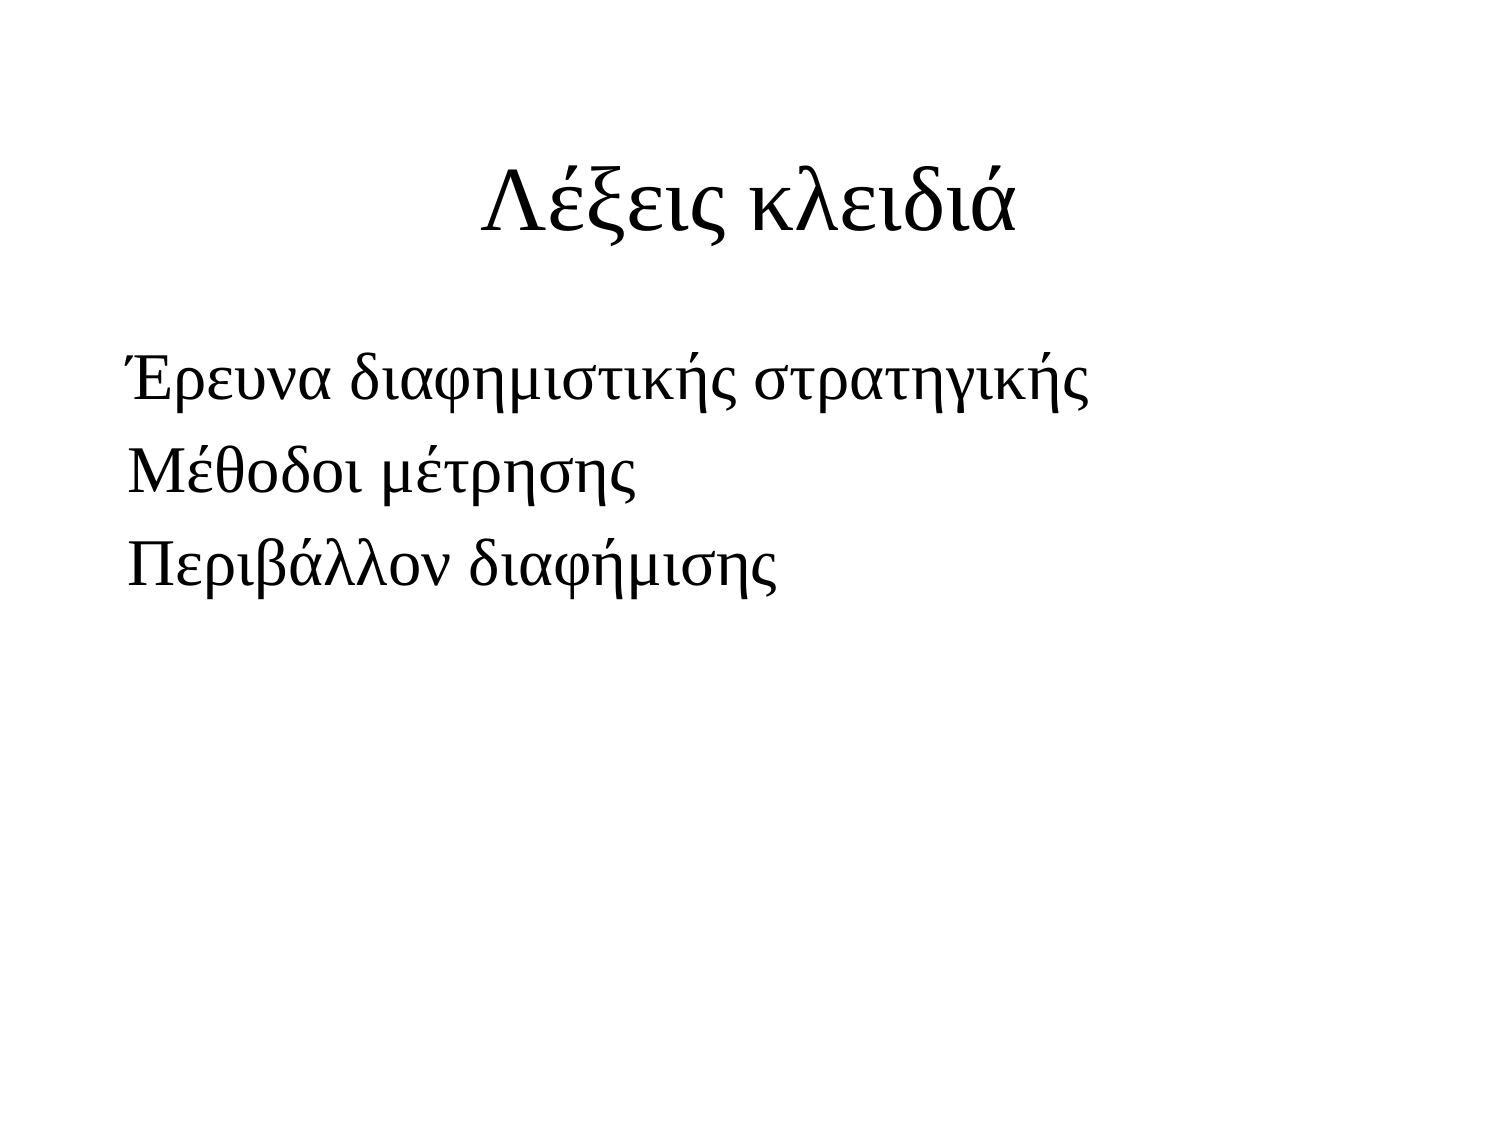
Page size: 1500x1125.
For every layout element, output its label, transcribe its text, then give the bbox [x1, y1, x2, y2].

list Έρευνα διαφημιστικής στρατηγικής Μέθοδοι μέτρησης Περιβάλλον διαφήμισης [112, 324, 1388, 1000]
title Λέξεις κλειδιά [112, 99, 1388, 288]
